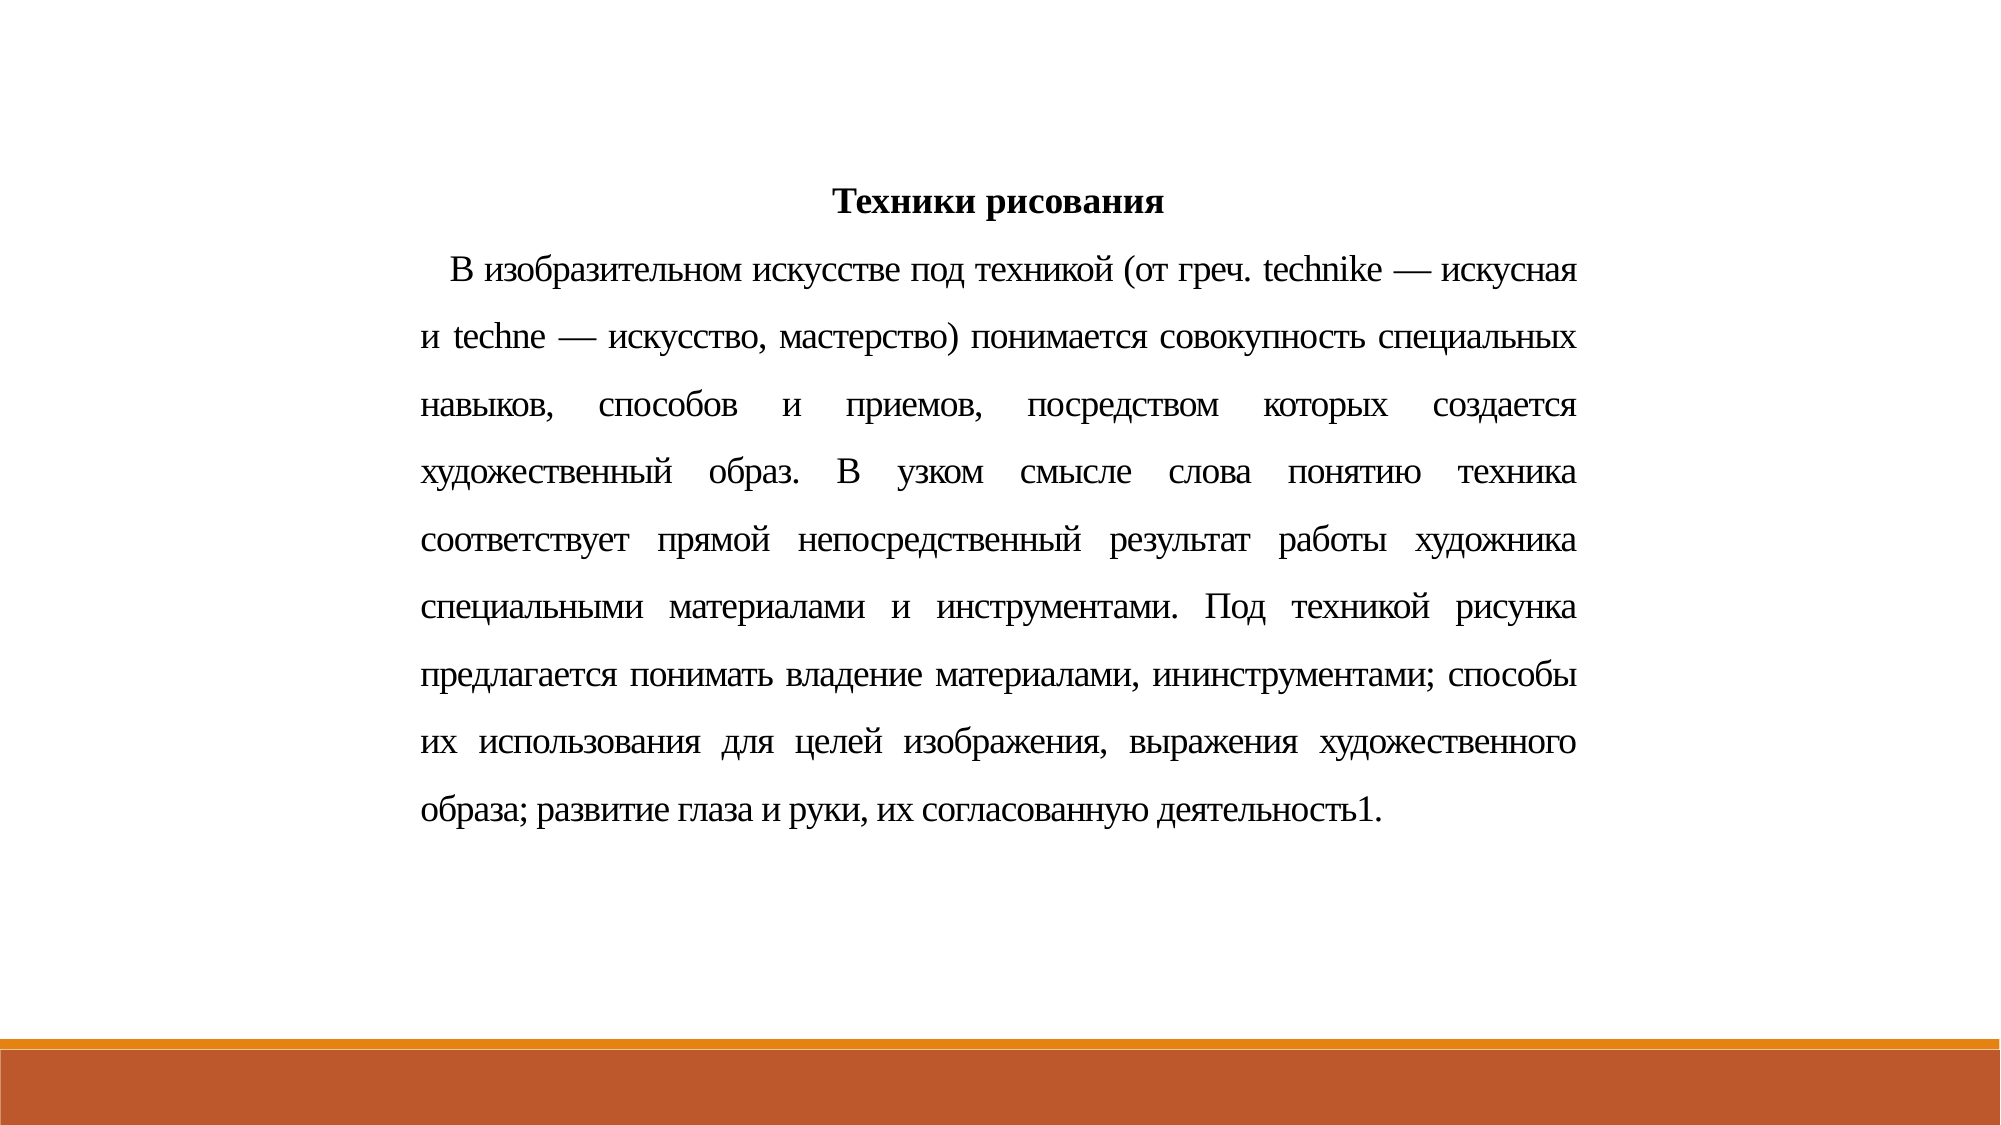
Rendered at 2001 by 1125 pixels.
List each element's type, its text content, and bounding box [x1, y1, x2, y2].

text_box Техники рисования В изобразительном искусстве под техникой (от греч. technike — искусная и techne — искусство, мастерство) понимается совокупность специальных навыков, способов и приемов, посредством которых создается художественный образ. В узком смысле слова понятию техника соответствует прямой непосредственный результат работы художника специальными материалами и инструментами. Под тех­никой рисунка предлагается понимать владение материалами, инин­струментами; способы их использования для целей изображения, выражения художественного образа; развитие глаза и руки, их со­гласованную деятельность1. [399, 146, 1598, 837]
